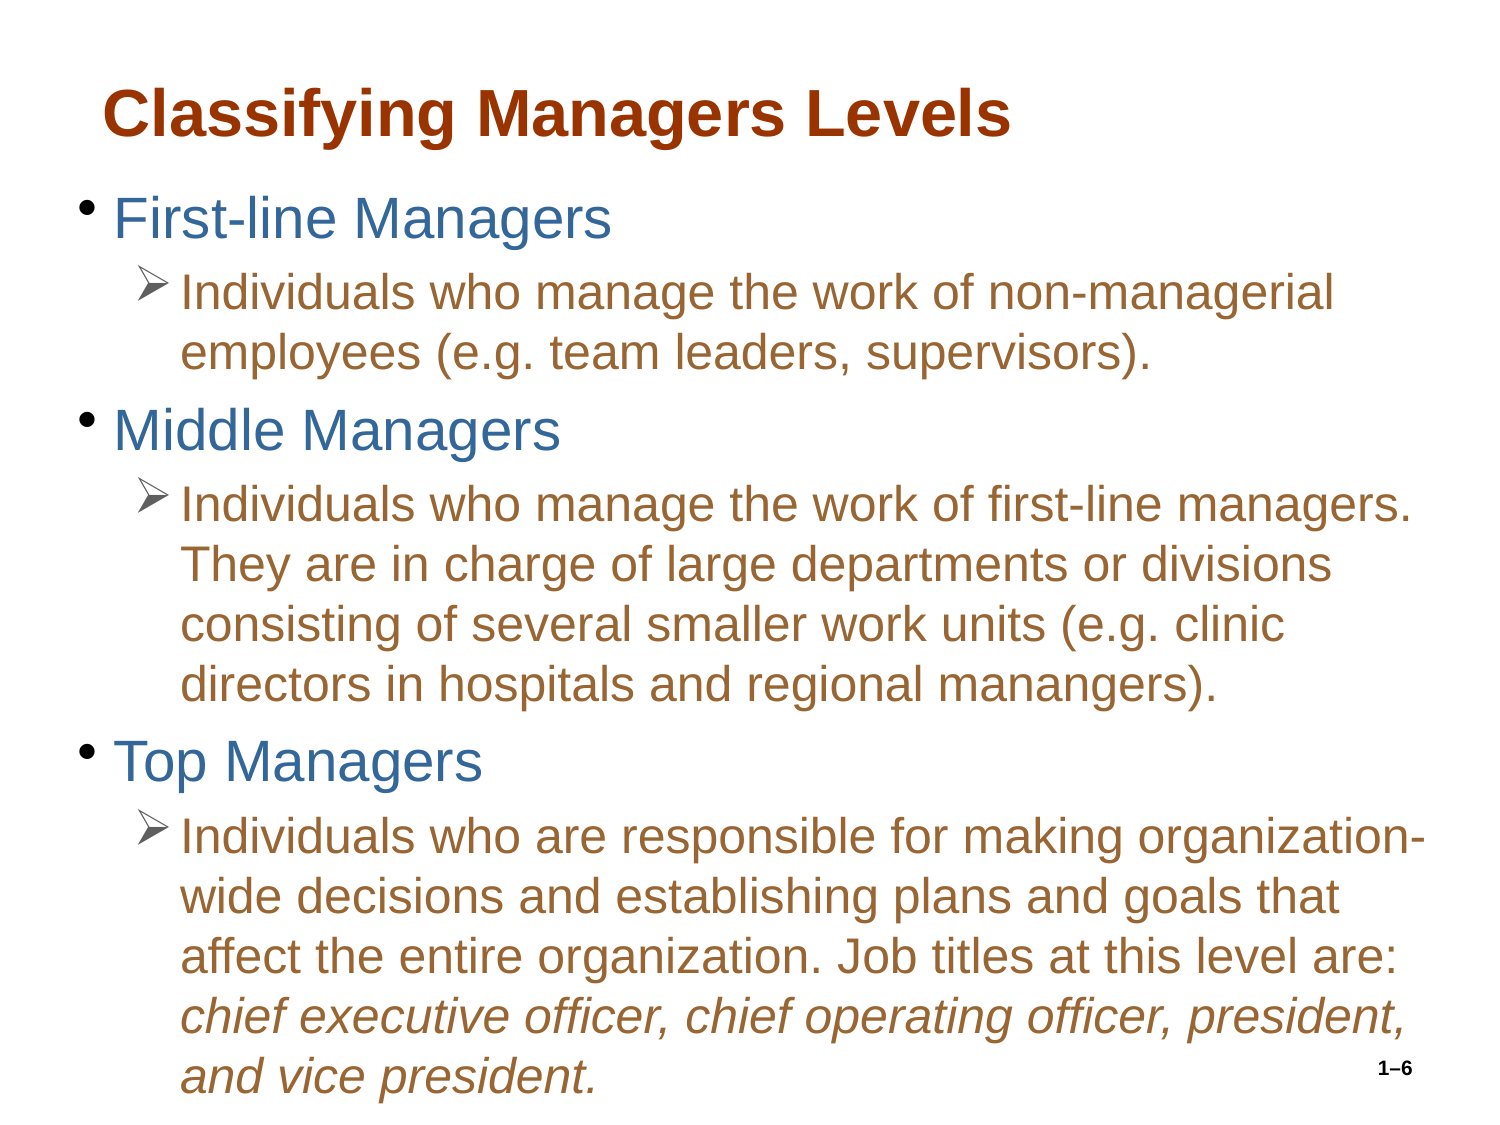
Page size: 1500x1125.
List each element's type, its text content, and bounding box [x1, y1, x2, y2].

title Classifying Managers Levels [87, 62, 1413, 158]
list First-line Managers Individuals who manage the work of non-managerial employees (e.g. team leaders, supervisors). Middle Managers Individuals who manage the work of first-line managers. They are in charge of large departments or divisions consisting of several smaller work units (e.g. clinic directors in hospitals and regional manangers). Top Managers Individuals who are responsible for making organization-wide decisions and establishing plans and goals that affect the entire organization. Job titles at this level are: chief executive officer, chief operating officer, president, and vice president. [62, 172, 1488, 998]
slide_number 1–6 [1049, 1012, 1413, 1088]
